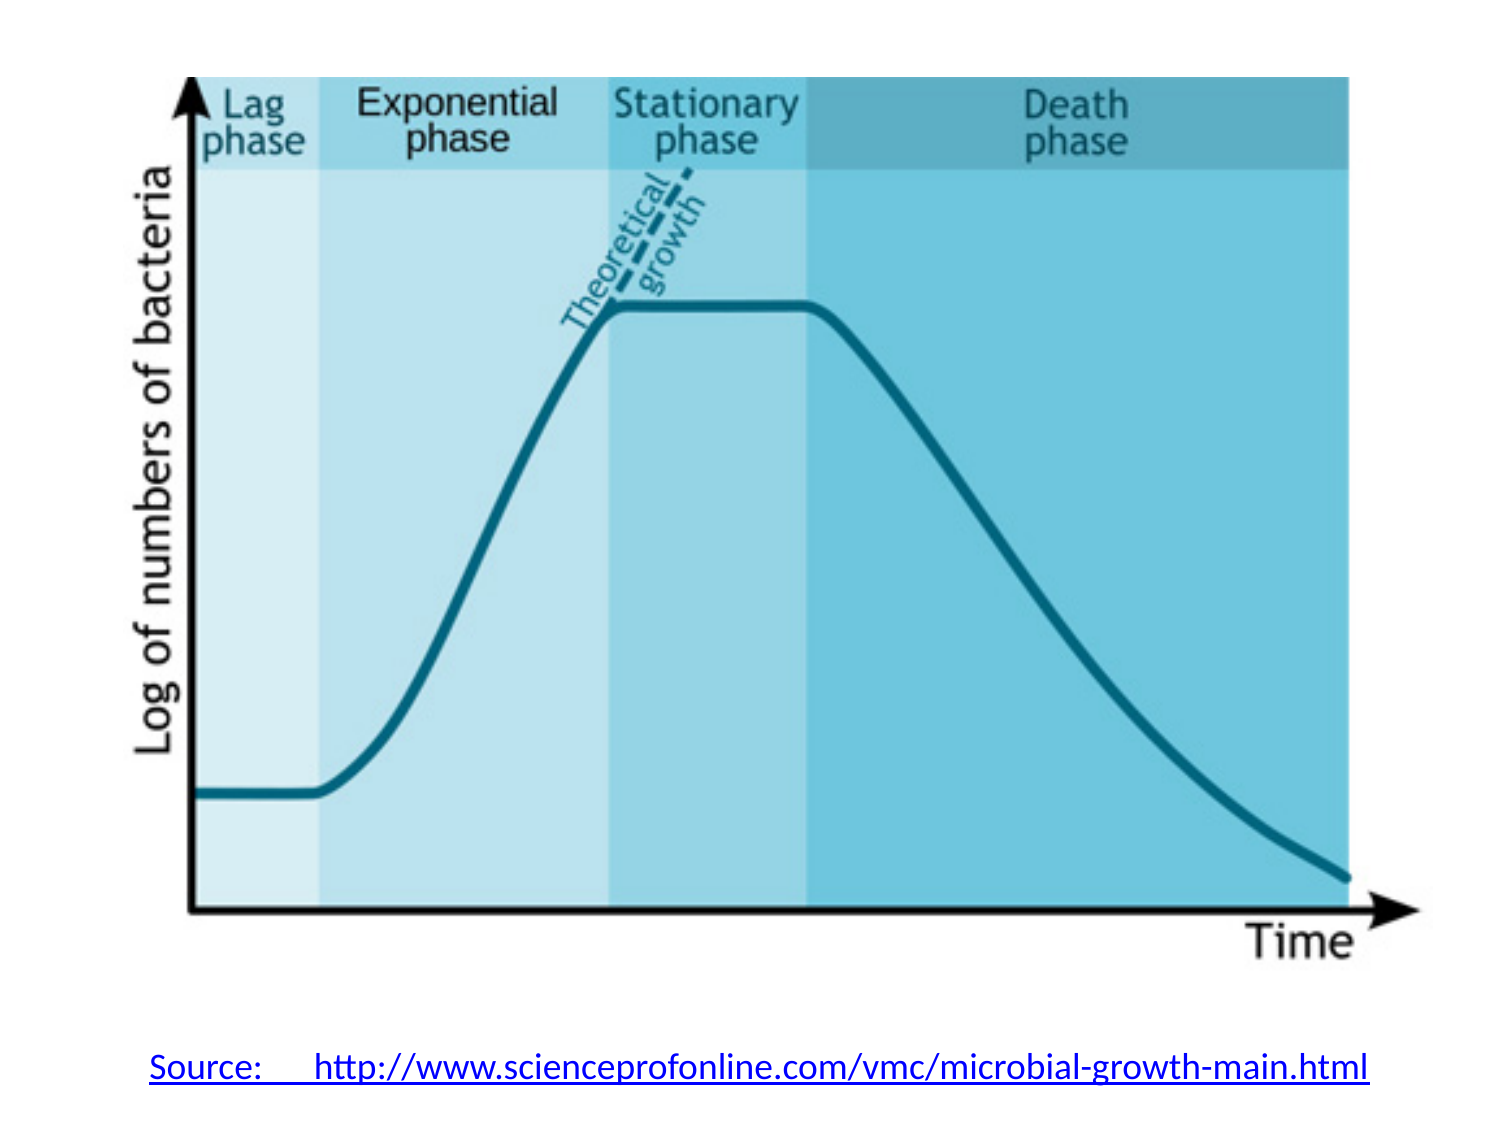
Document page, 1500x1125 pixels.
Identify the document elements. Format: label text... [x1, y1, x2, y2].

picture [123, 77, 1433, 977]
text_box Source: http://www.scienceprofonline.com/vmc/microbial-growth-main.html [134, 1034, 1422, 1095]
